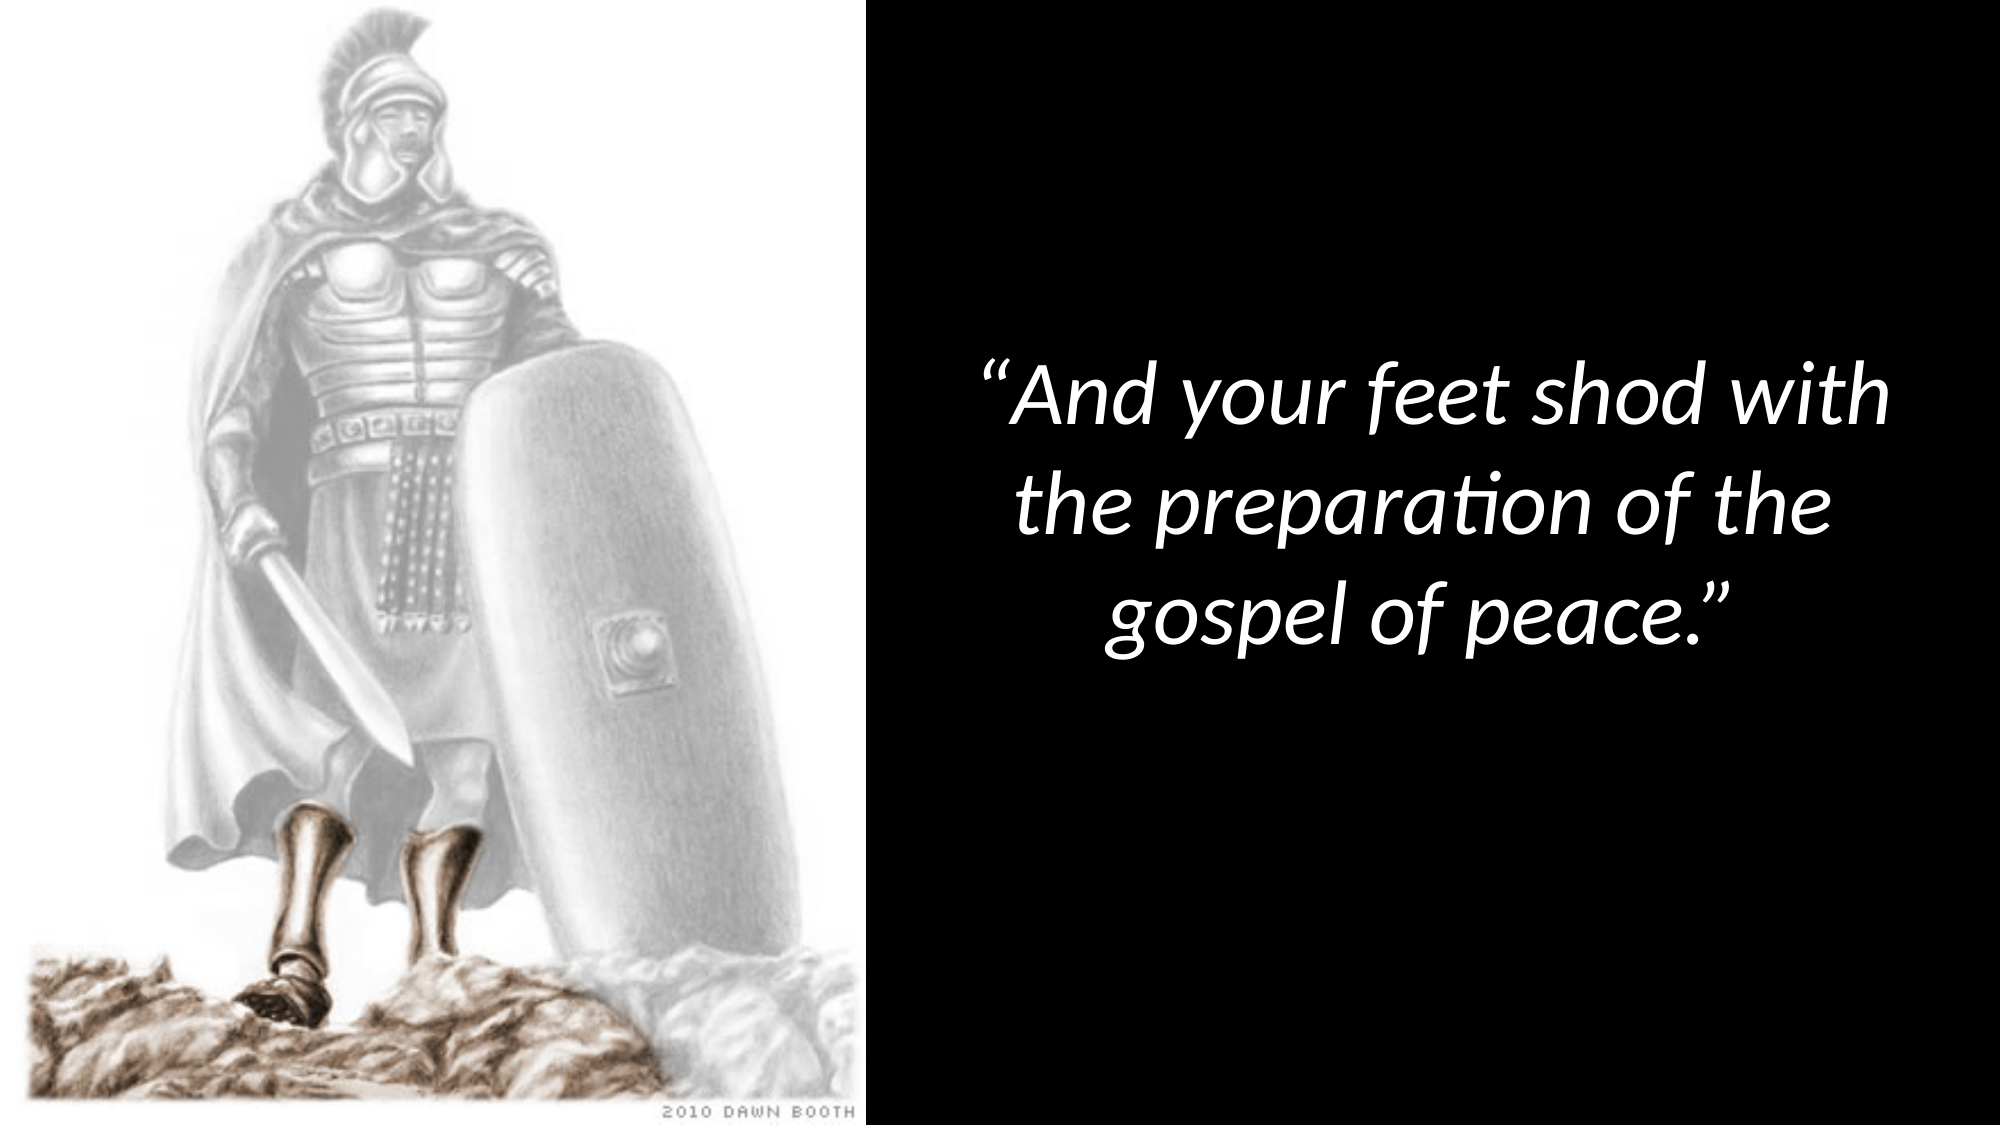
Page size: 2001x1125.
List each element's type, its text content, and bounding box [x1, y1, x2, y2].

picture [0, 0, 866, 1125]
text_box “And your feet shod with the preparation of the gospel of peace.” [913, 325, 1933, 671]
